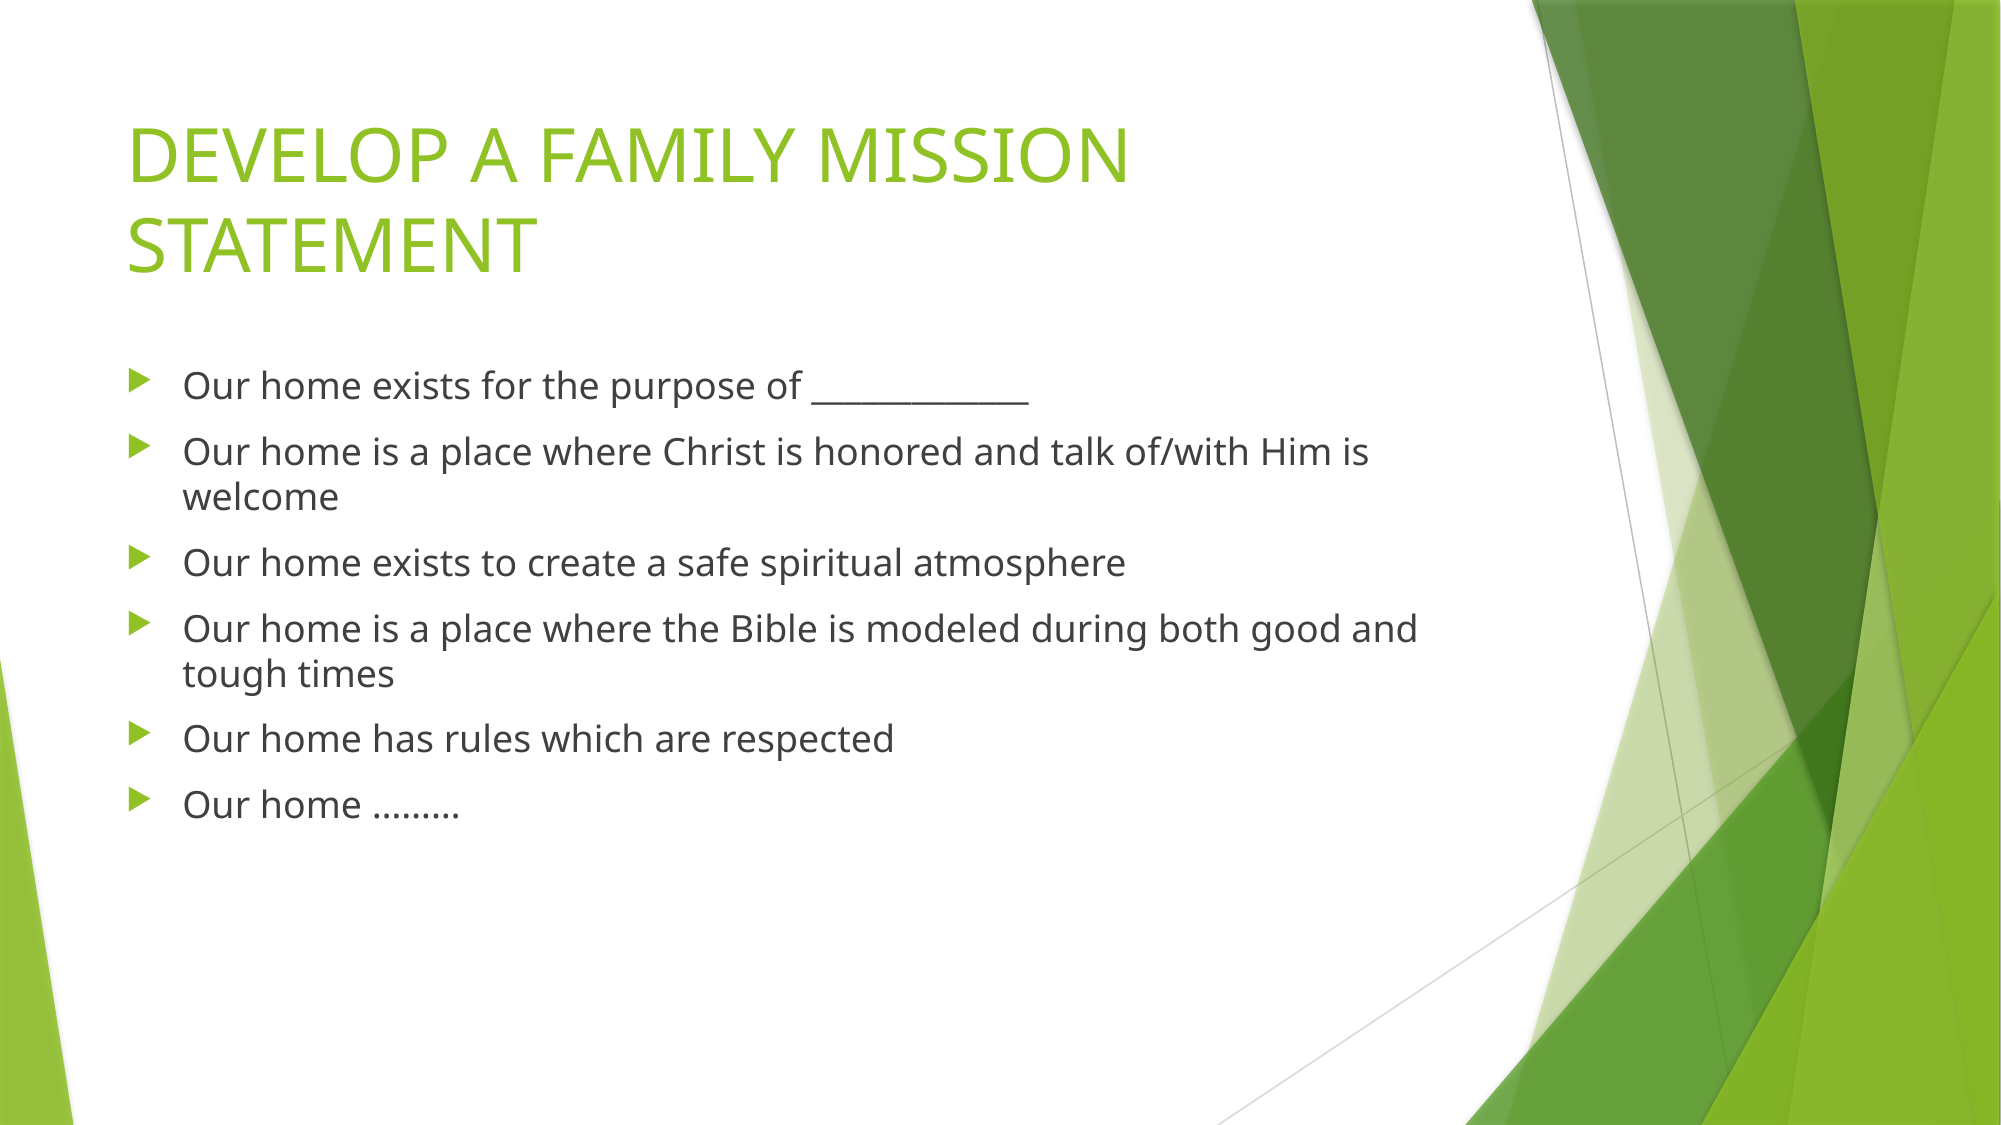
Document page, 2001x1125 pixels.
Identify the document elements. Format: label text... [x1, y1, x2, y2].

title DEVELOP A FAMILY MISSION STATEMENT [111, 99, 1522, 317]
list Our home exists for the purpose of _____________ Our home is a place where Christ is honored and talk of/with Him is welcome Our home exists to create a safe spiritual atmosphere Our home is a place where the Bible is modeled during both good and tough times Our home has rules which are respected Our home ……… [111, 354, 1522, 992]
